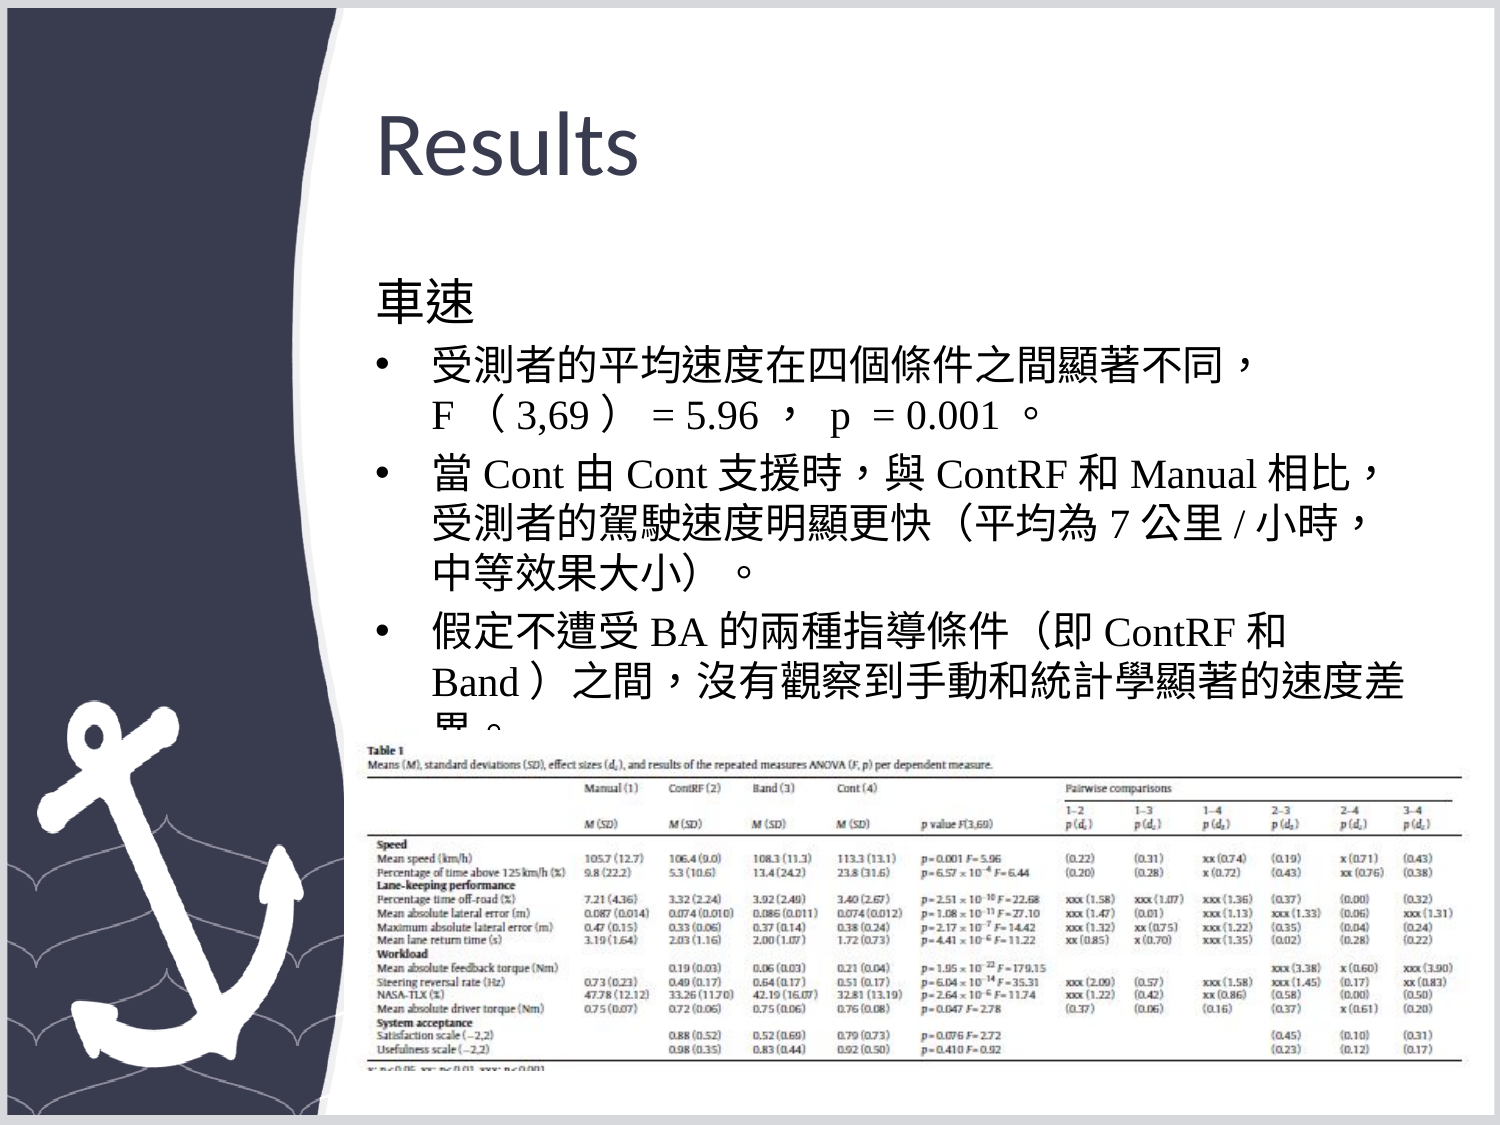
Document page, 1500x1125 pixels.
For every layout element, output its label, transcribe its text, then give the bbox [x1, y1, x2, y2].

picture [0, 0, 1500, 1125]
title Results [360, 45, 1425, 233]
list 車速 受測者的平均速度在四個條件之間顯著不同， F（3,69）= 5.96， p = 0.001。 當Cont由Cont支援時，與ContRF和Manual相比，受測者的駕駛速度明顯更快（平均為7公里/小時，中等效果大小）。 假定不遭受BA的兩種指導條件（即ContRF和Band）之間，沒有觀察到手動和統計學顯著的速度差異。 [360, 262, 1425, 728]
